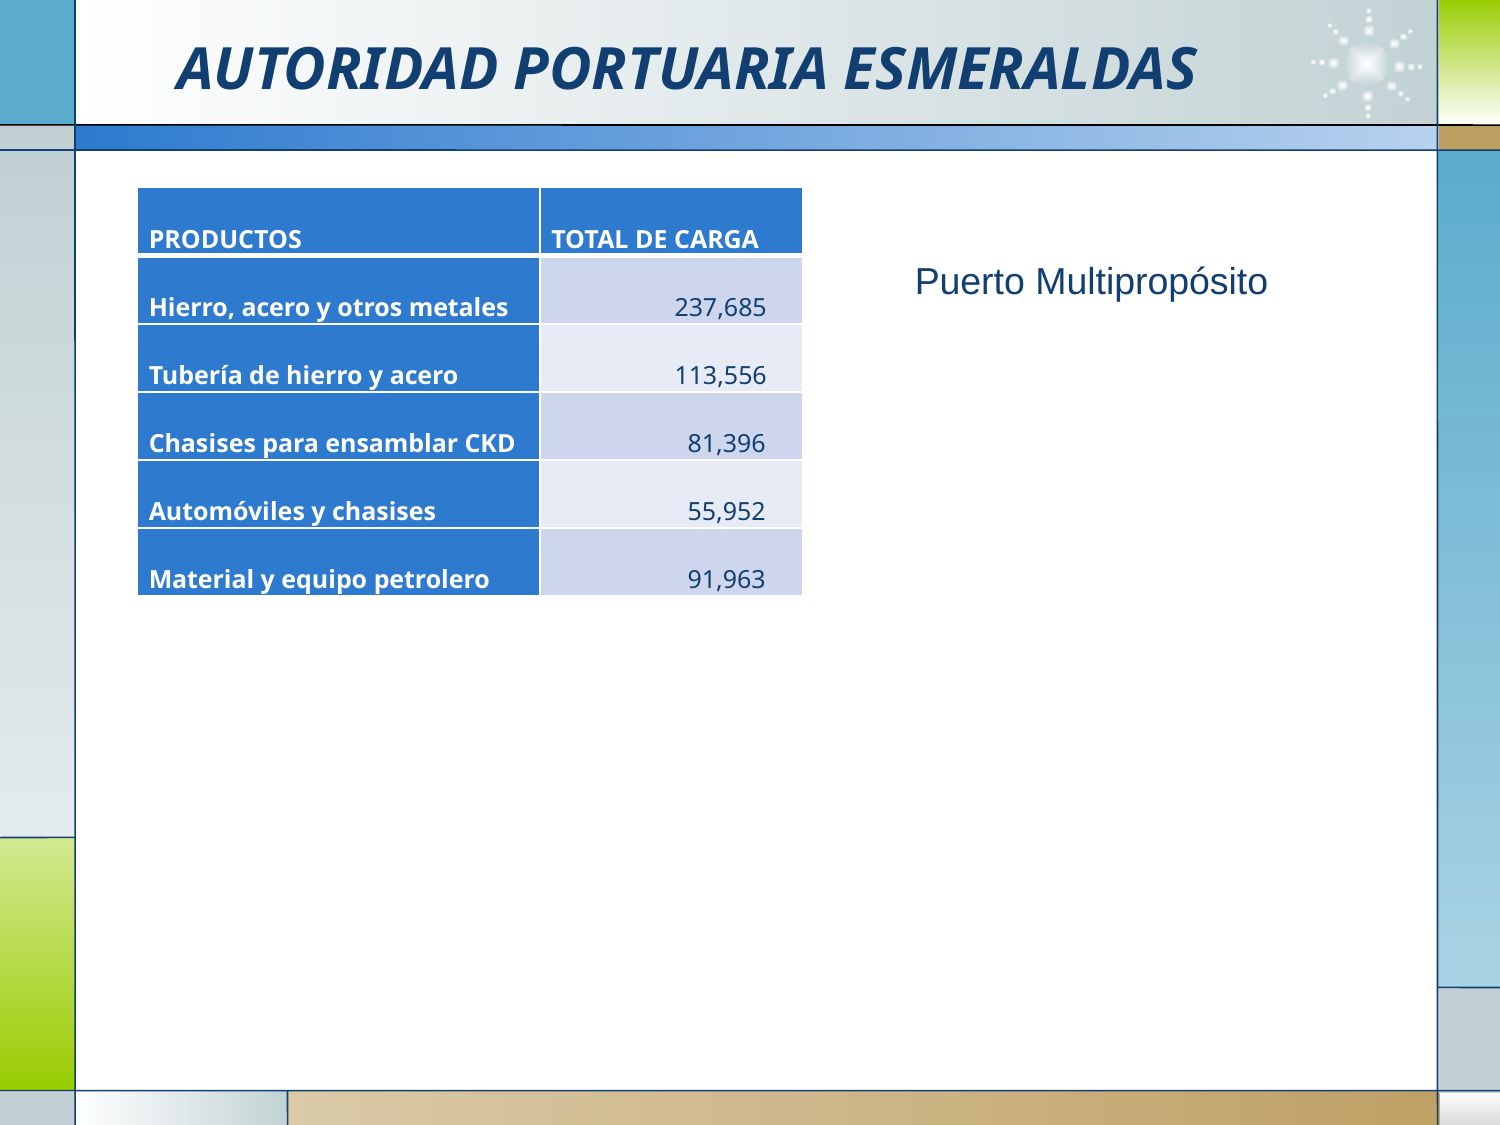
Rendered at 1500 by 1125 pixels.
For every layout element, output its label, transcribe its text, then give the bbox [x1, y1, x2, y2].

table_cell Automóviles y chasises [138, 461, 539, 527]
title AUTORIDAD PORTUARIA ESMERALDAS [162, 20, 1263, 113]
text_box Puerto Multipropósito [900, 249, 1325, 310]
table_header PRODUCTOS [138, 188, 539, 253]
table_cell Tubería de hierro y acero [138, 325, 539, 391]
table_cell 81,396 [541, 393, 802, 459]
table_cell Material y equipo petrolero [138, 529, 539, 595]
table_header TOTAL DE CARGA [541, 188, 802, 253]
table_cell Chasises para ensamblar CKD [138, 393, 539, 459]
table_cell Hierro, acero y otros metales [138, 258, 539, 323]
table_cell 113,556 [541, 325, 802, 391]
table_cell 237,685 [541, 258, 802, 323]
table_cell 91,963 [541, 529, 802, 595]
table_cell 55,952 [541, 461, 802, 527]
